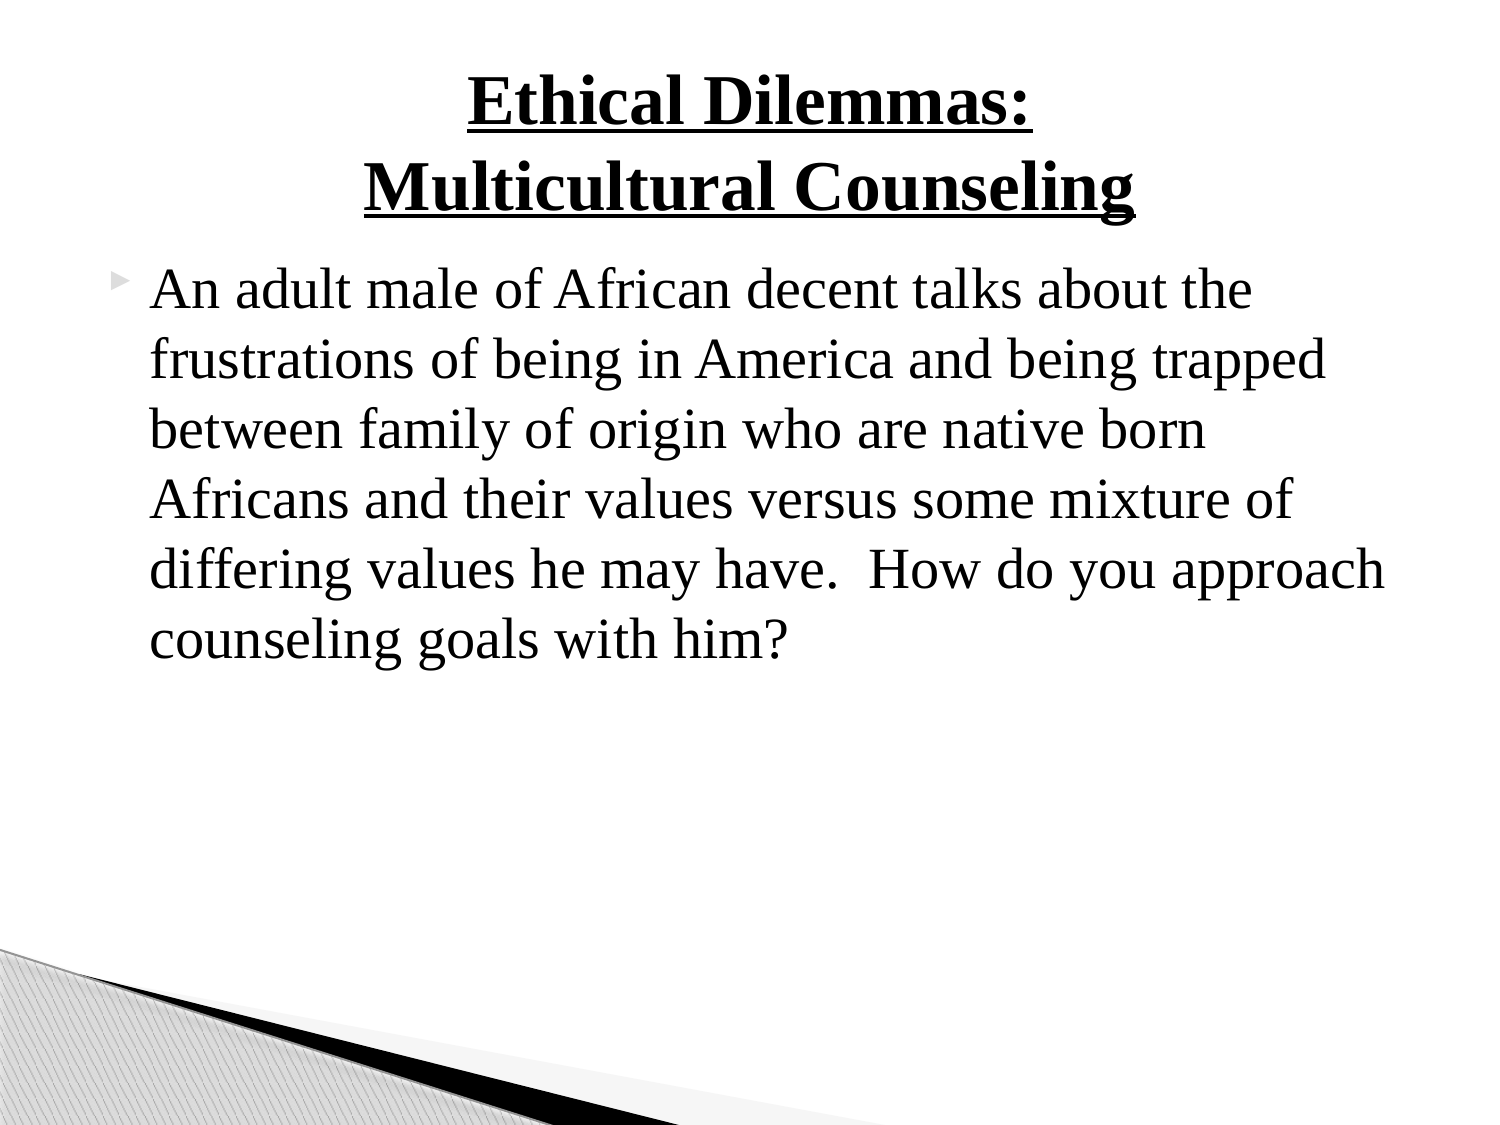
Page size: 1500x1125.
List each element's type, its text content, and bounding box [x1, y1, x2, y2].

list An adult male of African decent talks about the frustrations of being in America and being trapped between family of origin who are native born Africans and their values versus some mixture of differing values he may have. How do you approach counseling goals with him? [75, 243, 1425, 986]
title Ethical Dilemmas: Multicultural Counseling [75, 45, 1425, 233]
